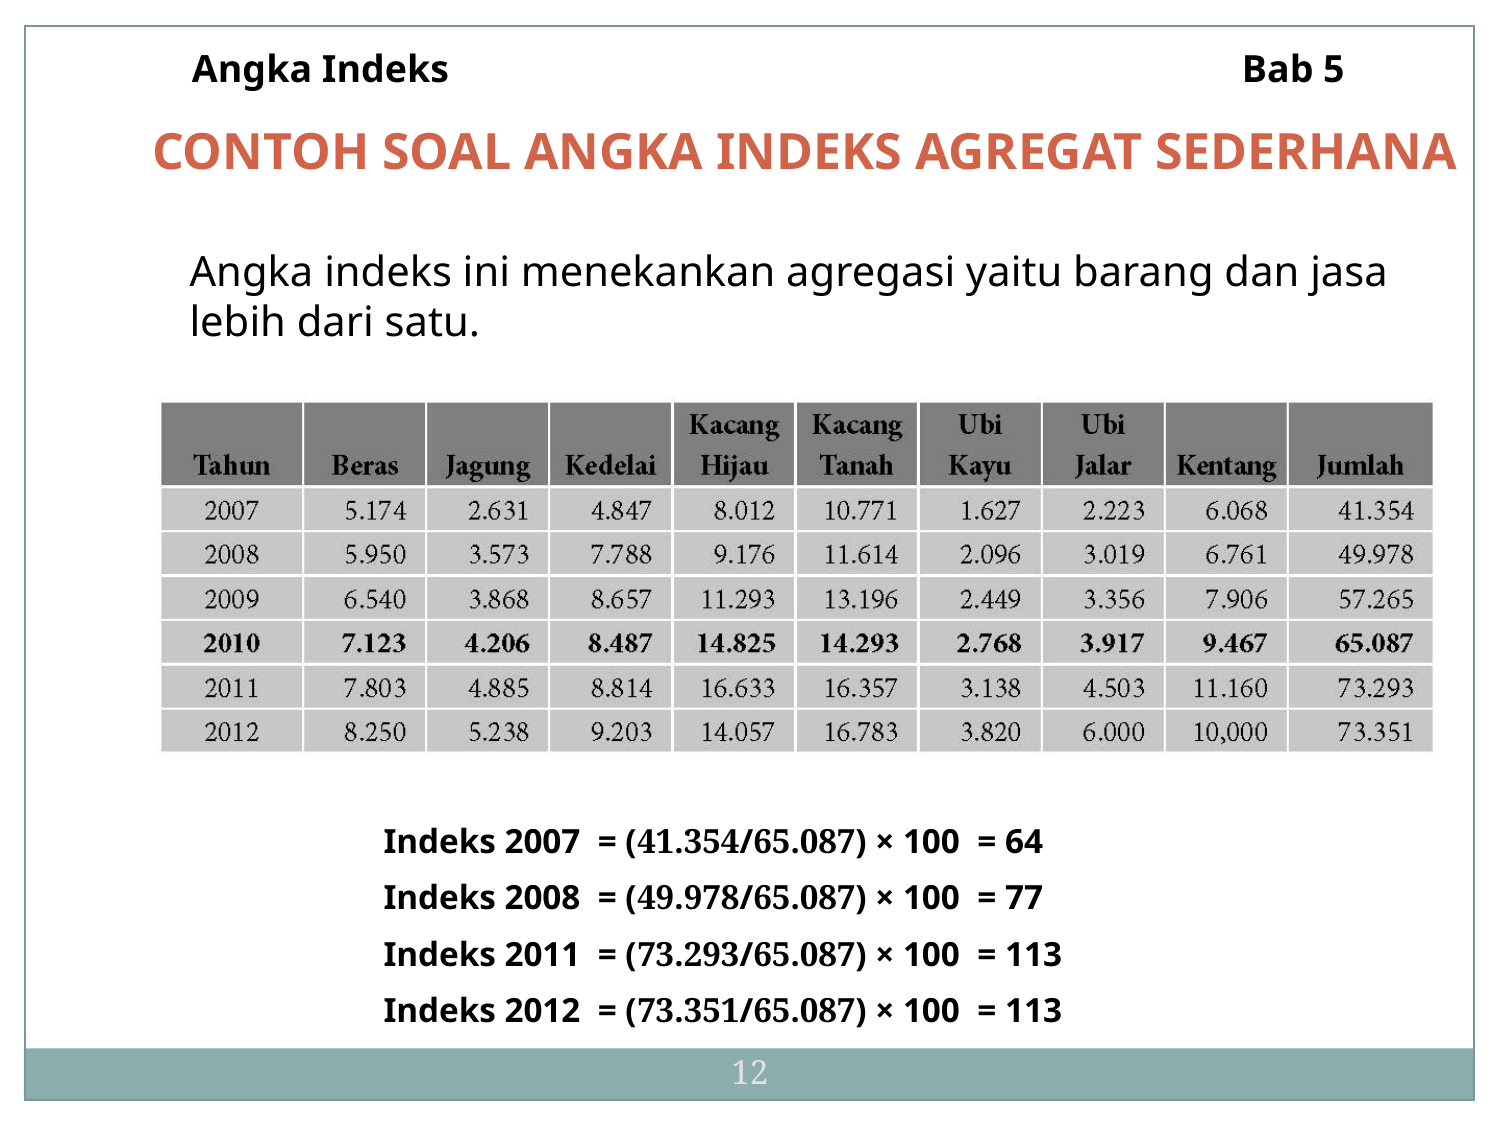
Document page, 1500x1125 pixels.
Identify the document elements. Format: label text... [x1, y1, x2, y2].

text_box Angka indeks ini menekankan agregasi yaitu barang dan jasa lebih dari satu. [174, 237, 1463, 353]
text_box Indeks 2007 = (41.354/65.087) × 100 = 64 Indeks 2008 = (49.978/65.087) × 100 = 77 Indeks 2011 = (73.293/65.087) × 100 = 113 Indeks 2012 = (73.351/65.087) × 100 = 113 [368, 812, 1225, 1125]
text_box Angka Indeks Bab 5 [177, 37, 1360, 98]
text_box CONTOH SOAL ANGKA INDEKS AGREGAT SEDERHANA [137, 112, 1475, 188]
picture [149, 387, 1441, 763]
